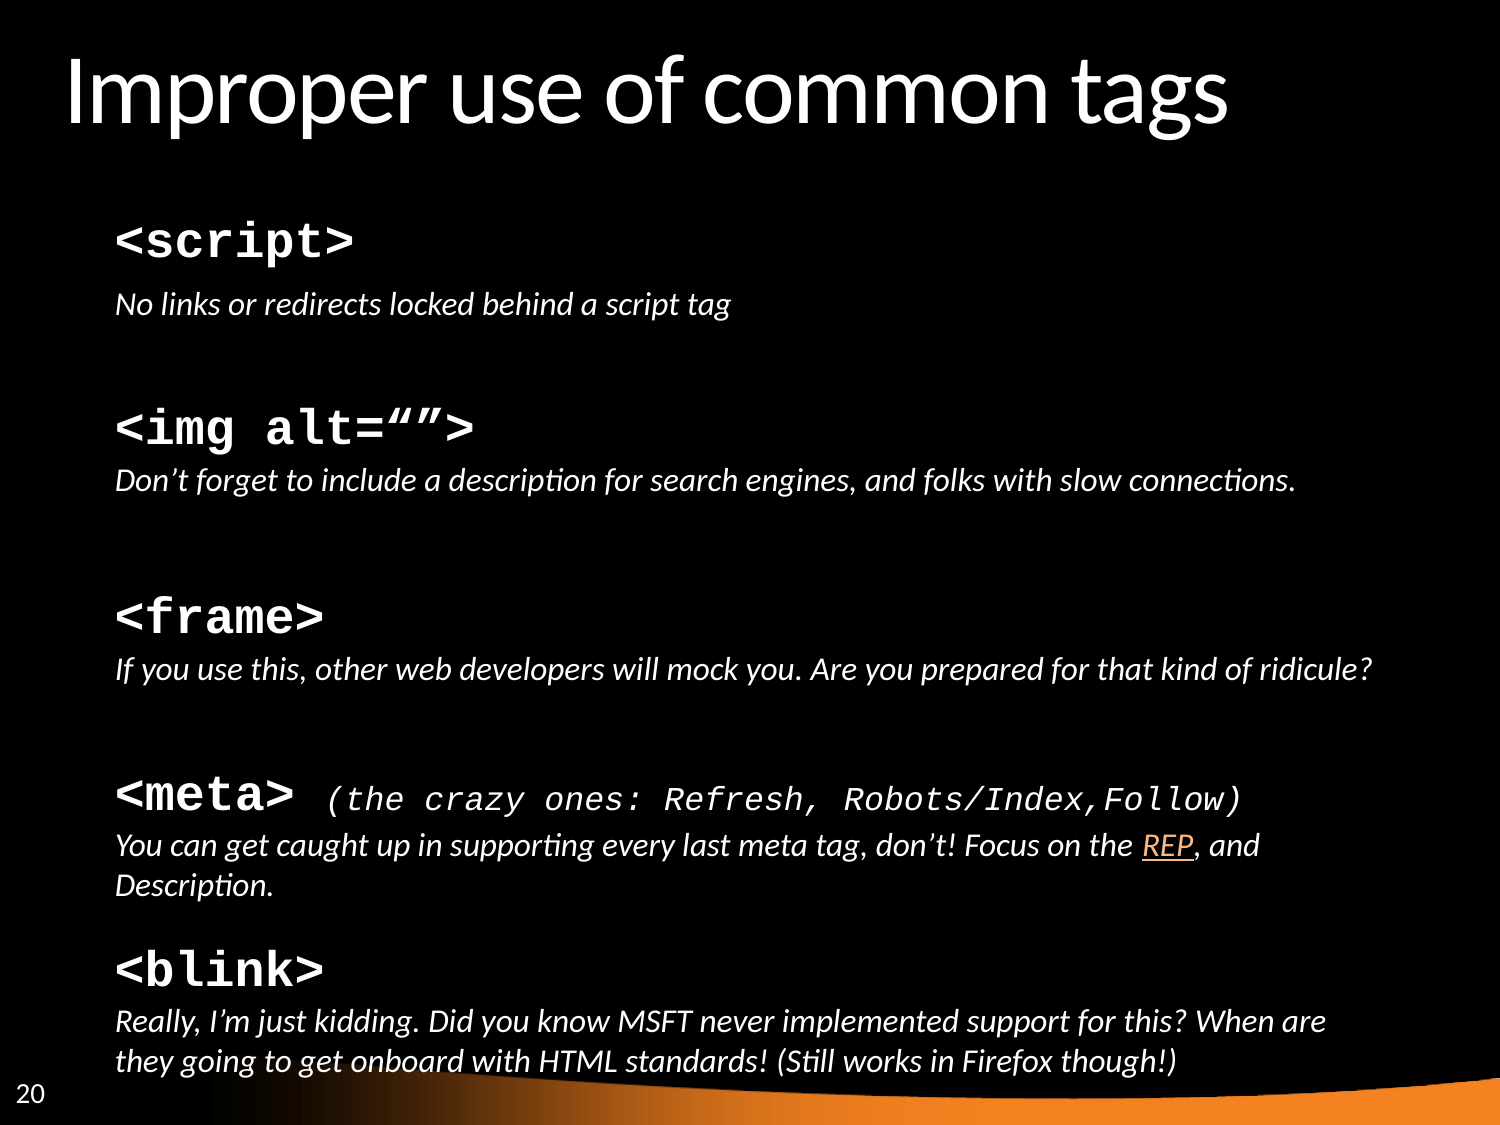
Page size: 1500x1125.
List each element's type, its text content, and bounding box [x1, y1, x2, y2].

title Improper use of common tags [63, 37, 1438, 147]
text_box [99, 752, 1401, 913]
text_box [99, 928, 1401, 1088]
picture [0, 0, 1500, 1125]
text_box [99, 387, 1401, 507]
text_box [99, 576, 1401, 696]
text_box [99, 199, 1401, 331]
